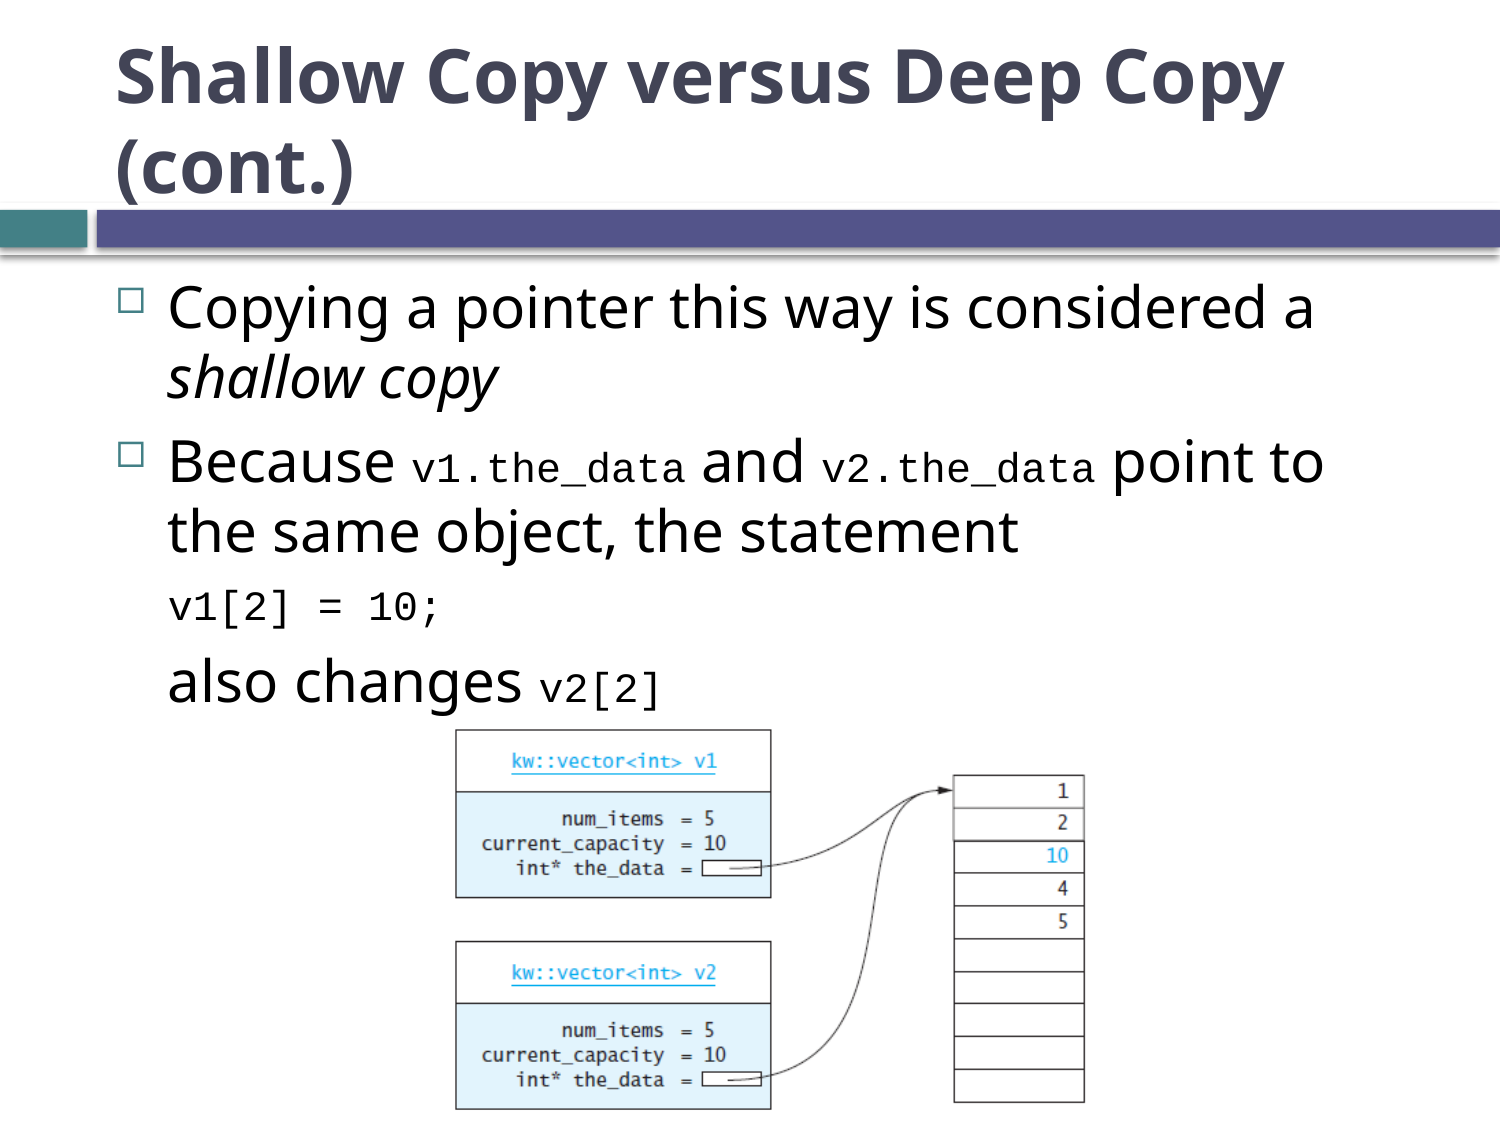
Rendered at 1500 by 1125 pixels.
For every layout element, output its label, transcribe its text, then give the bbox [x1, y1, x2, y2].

title Shallow Copy versus Deep Copy (cont.) [100, 37, 1439, 201]
list Copying a pointer this way is considered a shallow copy Because v1.the_data and v2.the_data point to the same object, the statement v1[2] = 10; also changes v2[2] [100, 262, 1439, 1063]
picture [449, 724, 1092, 1121]
